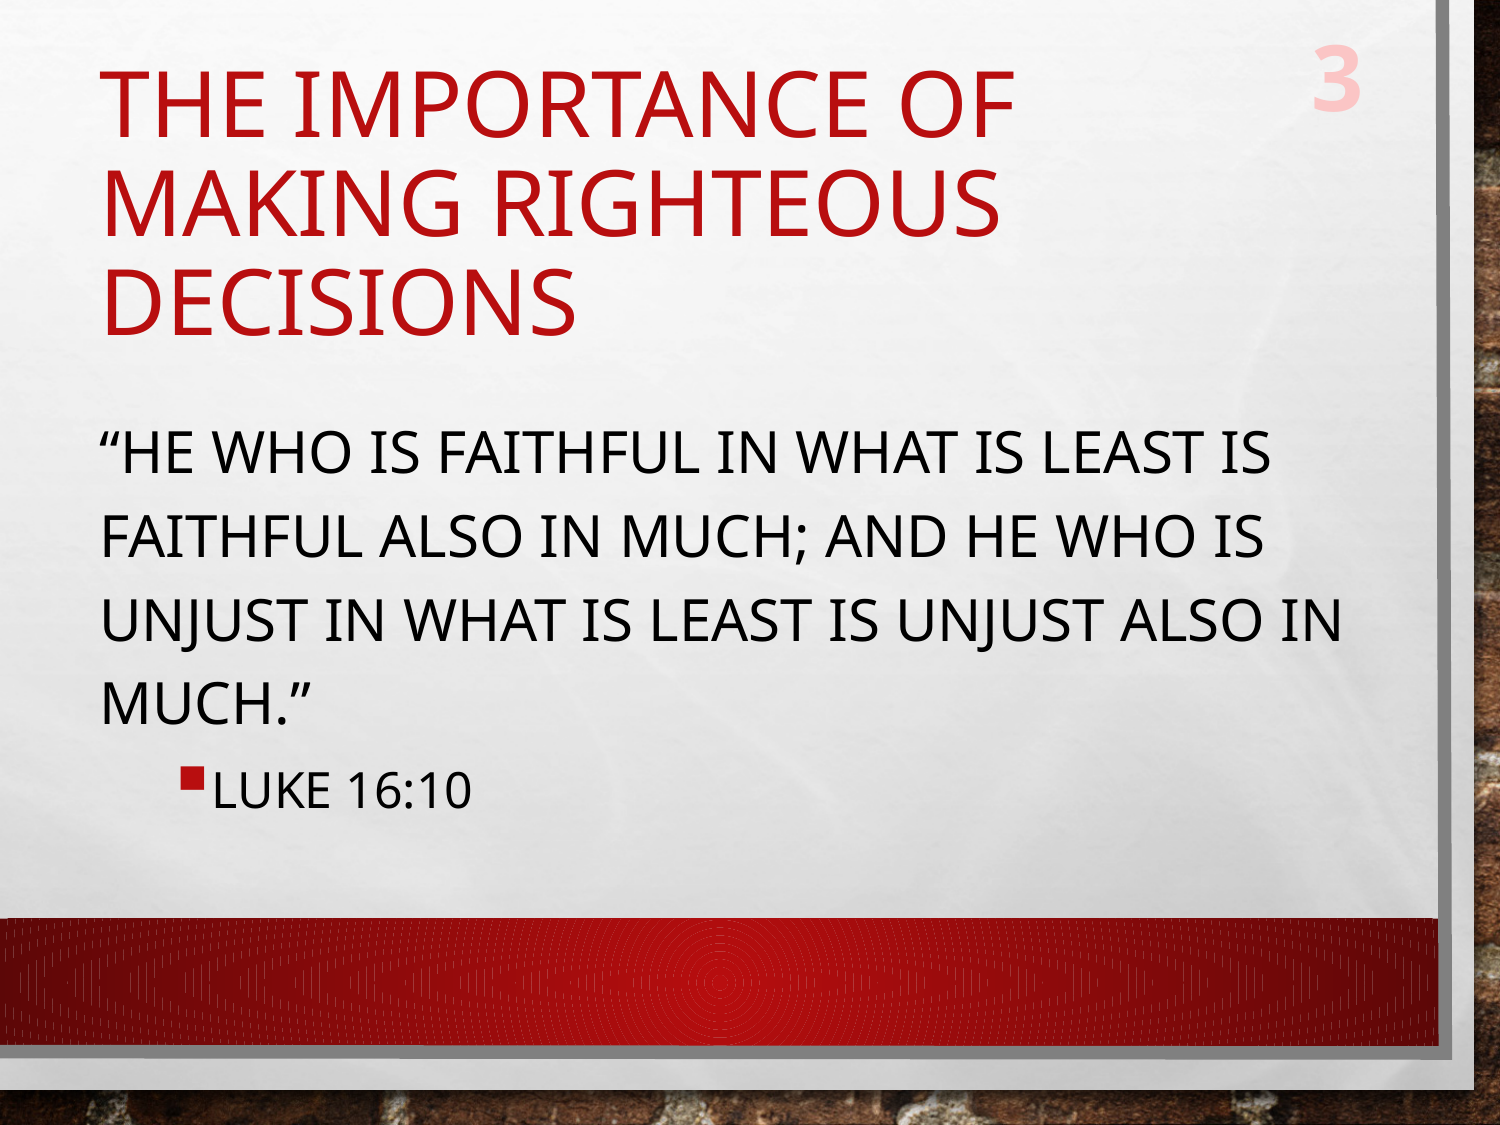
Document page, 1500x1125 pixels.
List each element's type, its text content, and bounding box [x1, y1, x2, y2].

title The importance of making righteous decisions [84, 112, 1364, 302]
text_box 3 [1296, 12, 1379, 138]
list “He who is faithful in what is least is faithful also in much; and he who is unjust in what is least is unjust also in much.” Luke 16:10 [84, 338, 1364, 882]
picture [0, 0, 1500, 1125]
